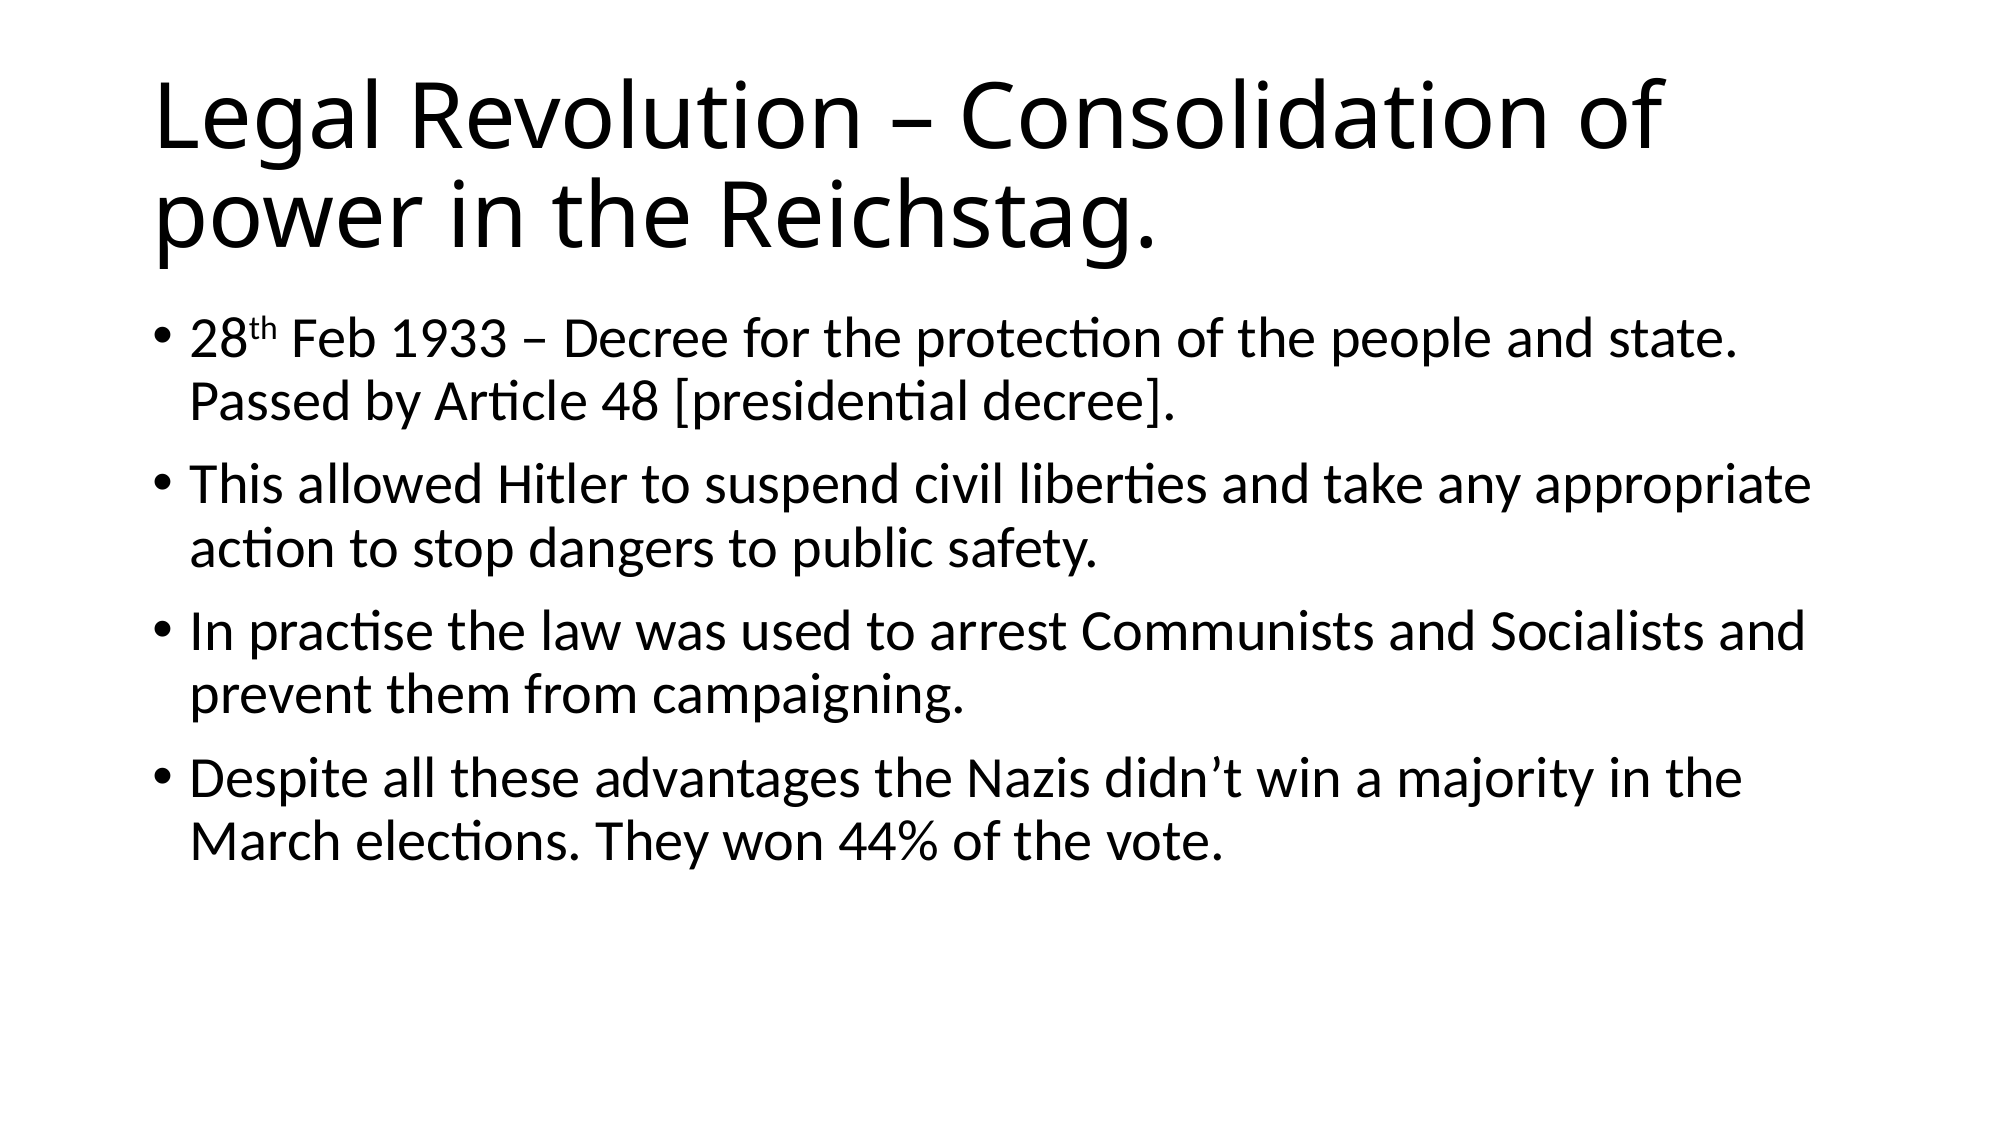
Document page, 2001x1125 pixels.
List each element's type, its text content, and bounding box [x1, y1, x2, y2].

title Legal Revolution – Consolidation of power in the Reichstag. [137, 59, 1863, 278]
list 28th Feb 1933 – Decree for the protection of the people and state. Passed by Article 48 [presidential decree]. This allowed Hitler to suspend civil liberties and take any appropriate action to stop dangers to public safety. In practise the law was used to arrest Communists and Socialists and prevent them from campaigning. Despite all these advantages the Nazis didn’t win a majority in the March elections. They won 44% of the vote. [137, 299, 1863, 1014]
